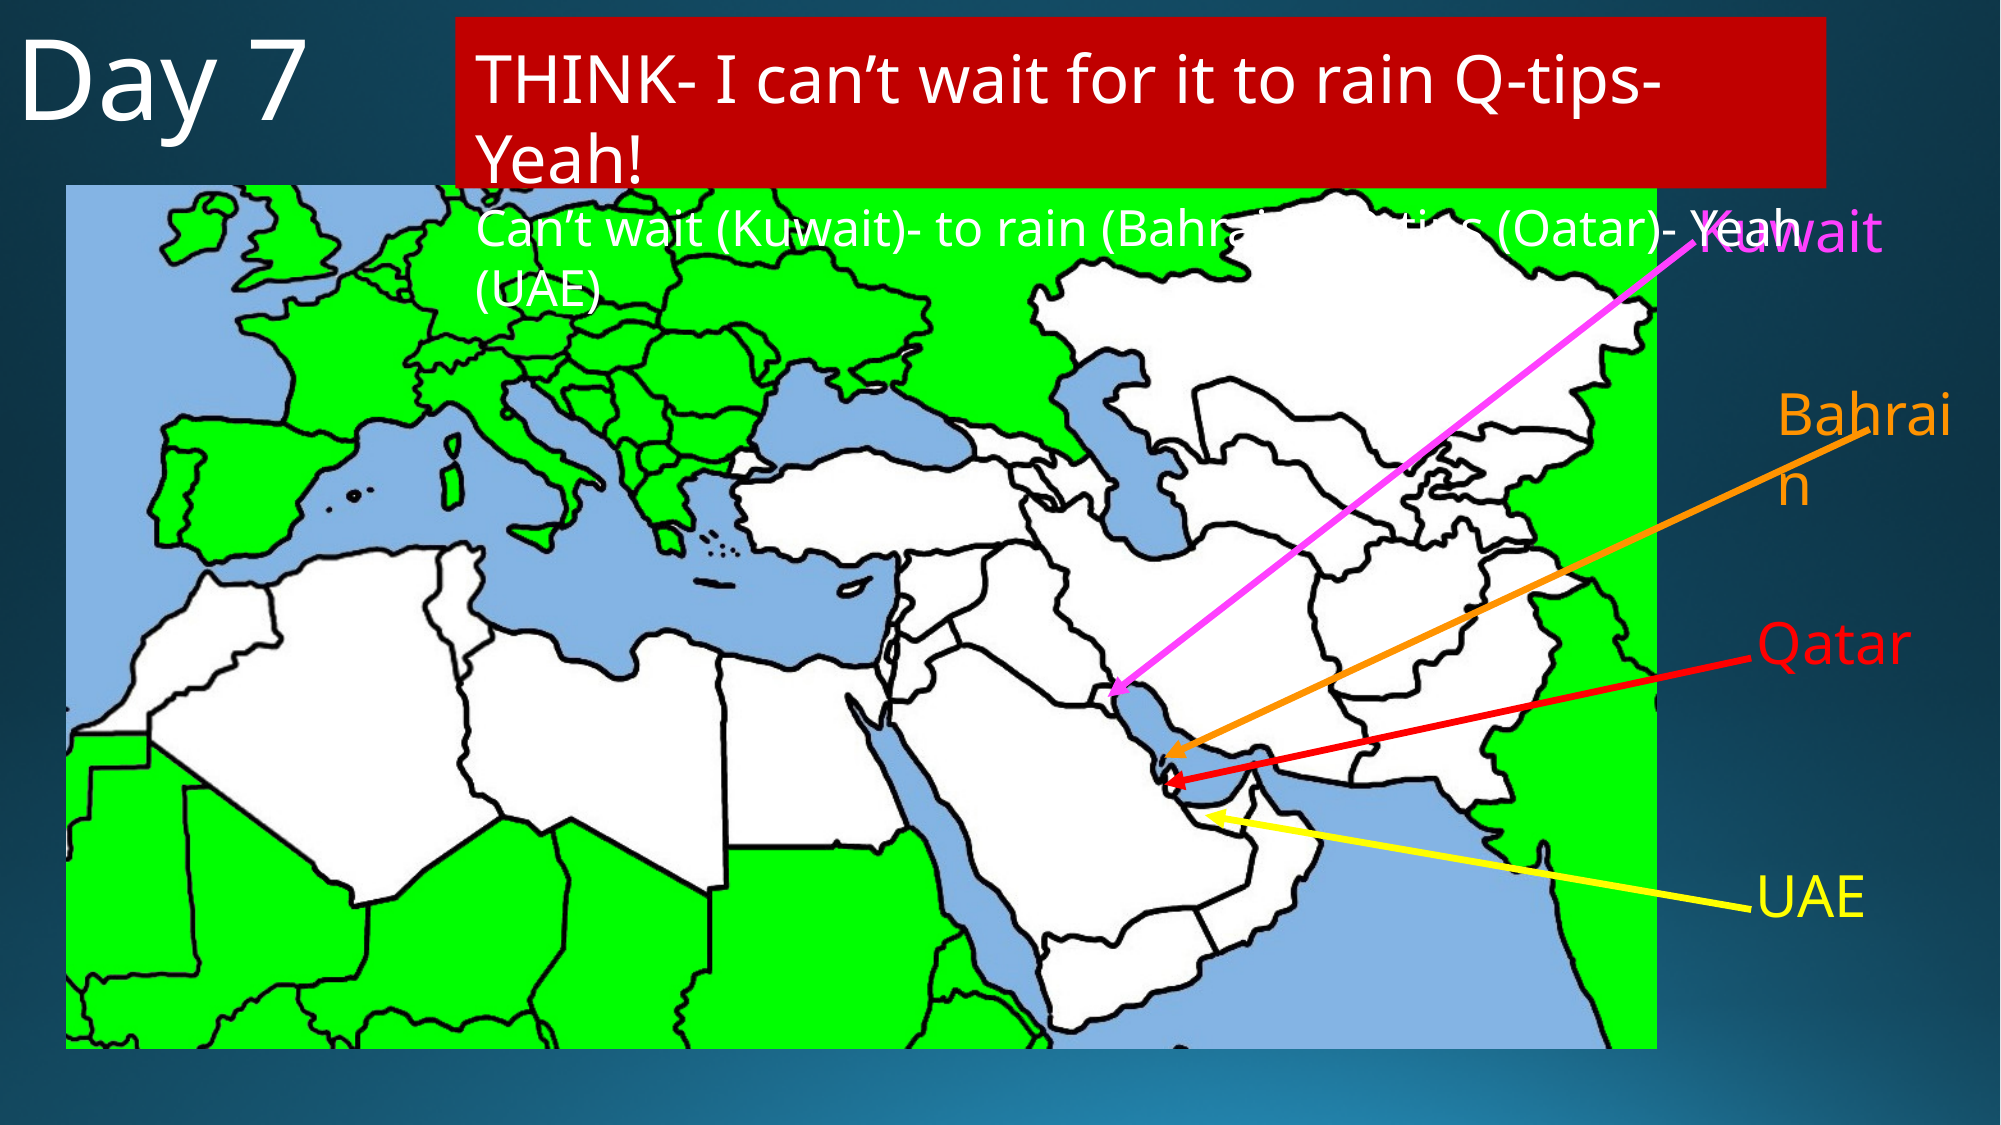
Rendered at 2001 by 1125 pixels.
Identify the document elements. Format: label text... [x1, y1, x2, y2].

text_box UAE [1740, 851, 1928, 937]
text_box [1164, 658, 1752, 785]
text_box Kuwait [1682, 187, 1928, 272]
text_box THINK- I can’t wait for it to rain Q-tips- Yeah! Can’t wait (Kuwait)- to rain (Bahrain)- Q-tips (Oatar)- Yeah (UAE) [455, 16, 1827, 189]
text_box Bahrain [1762, 369, 2000, 525]
text_box Qatar [1870, 598, 1929, 684]
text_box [1695, 429, 1870, 758]
picture [0, 0, 2001, 1125]
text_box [1204, 815, 1752, 910]
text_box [1107, 241, 1695, 697]
title Day 7 [0, 0, 1725, 194]
